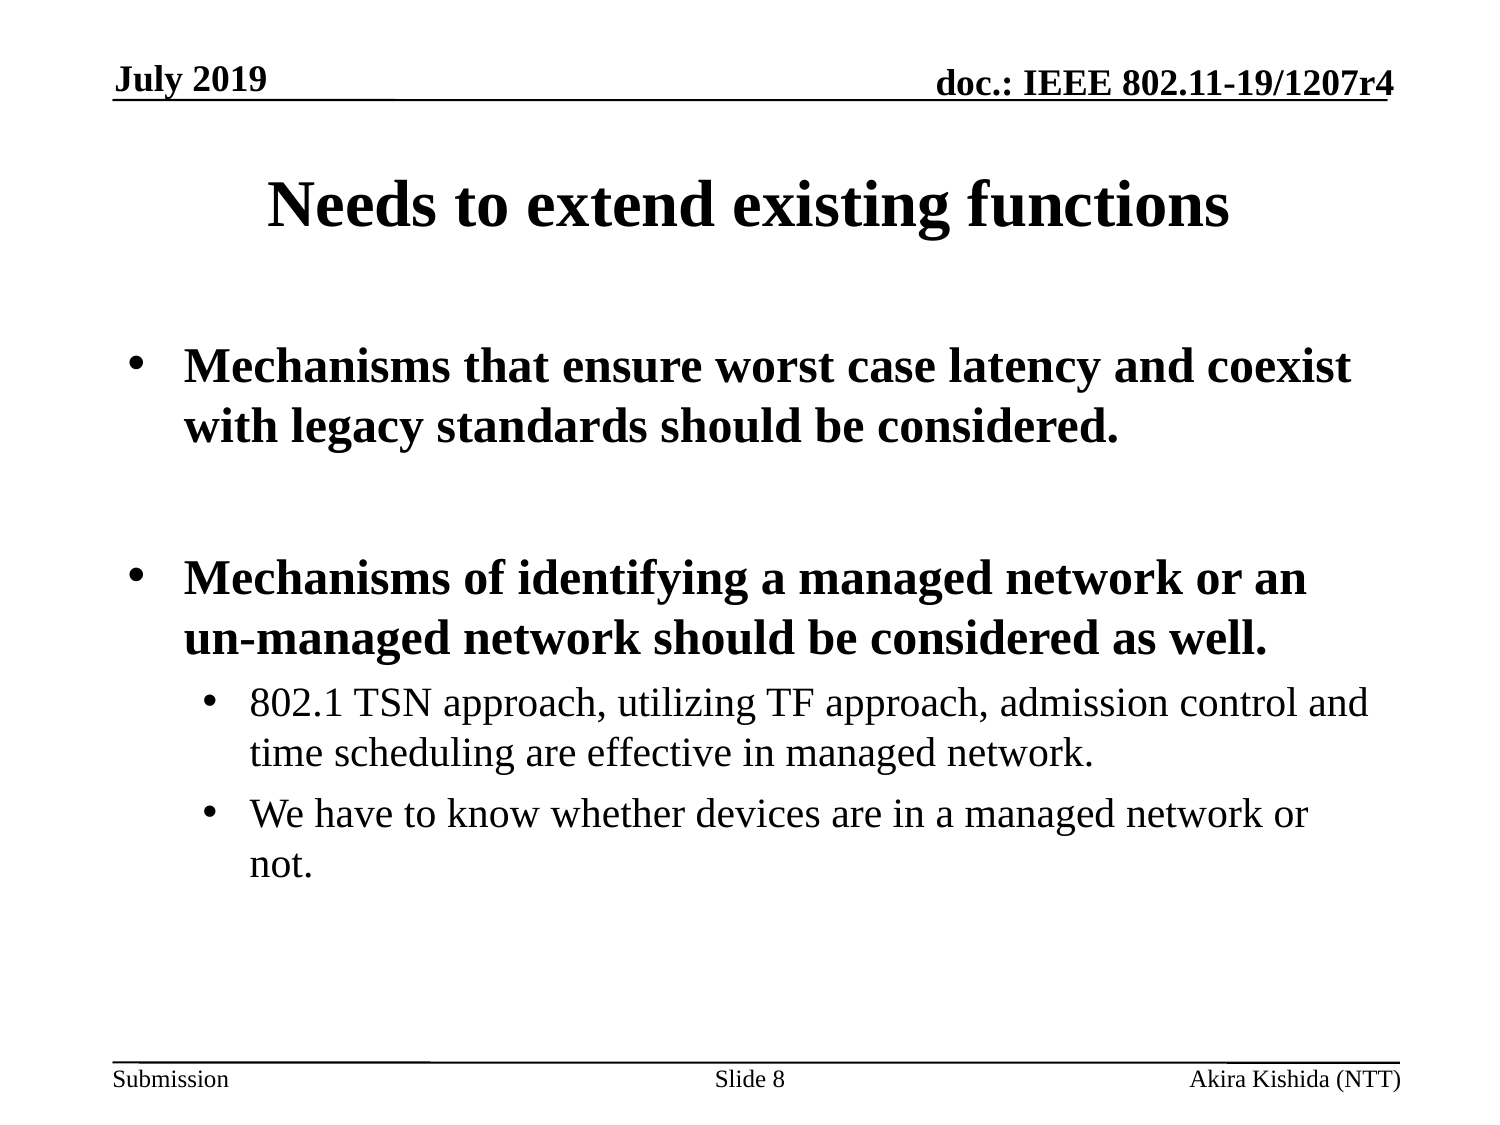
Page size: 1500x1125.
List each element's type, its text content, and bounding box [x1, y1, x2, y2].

slide_number Slide 8 [684, 1061, 816, 1123]
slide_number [114, 54, 423, 100]
title Needs to extend existing functions [112, 112, 1388, 288]
footer Akira Kishida (NTT) [878, 1061, 1402, 1093]
list Mechanisms that ensure worst case latency and coexist with legacy standards should be considered. Mechanisms of identifying a managed network or an un-managed network should be considered as well. 802.1 TSN approach, utilizing TF approach, admission control and time scheduling are effective in managed network. We have to know whether devices are in a managed network or not. [112, 324, 1388, 1048]
